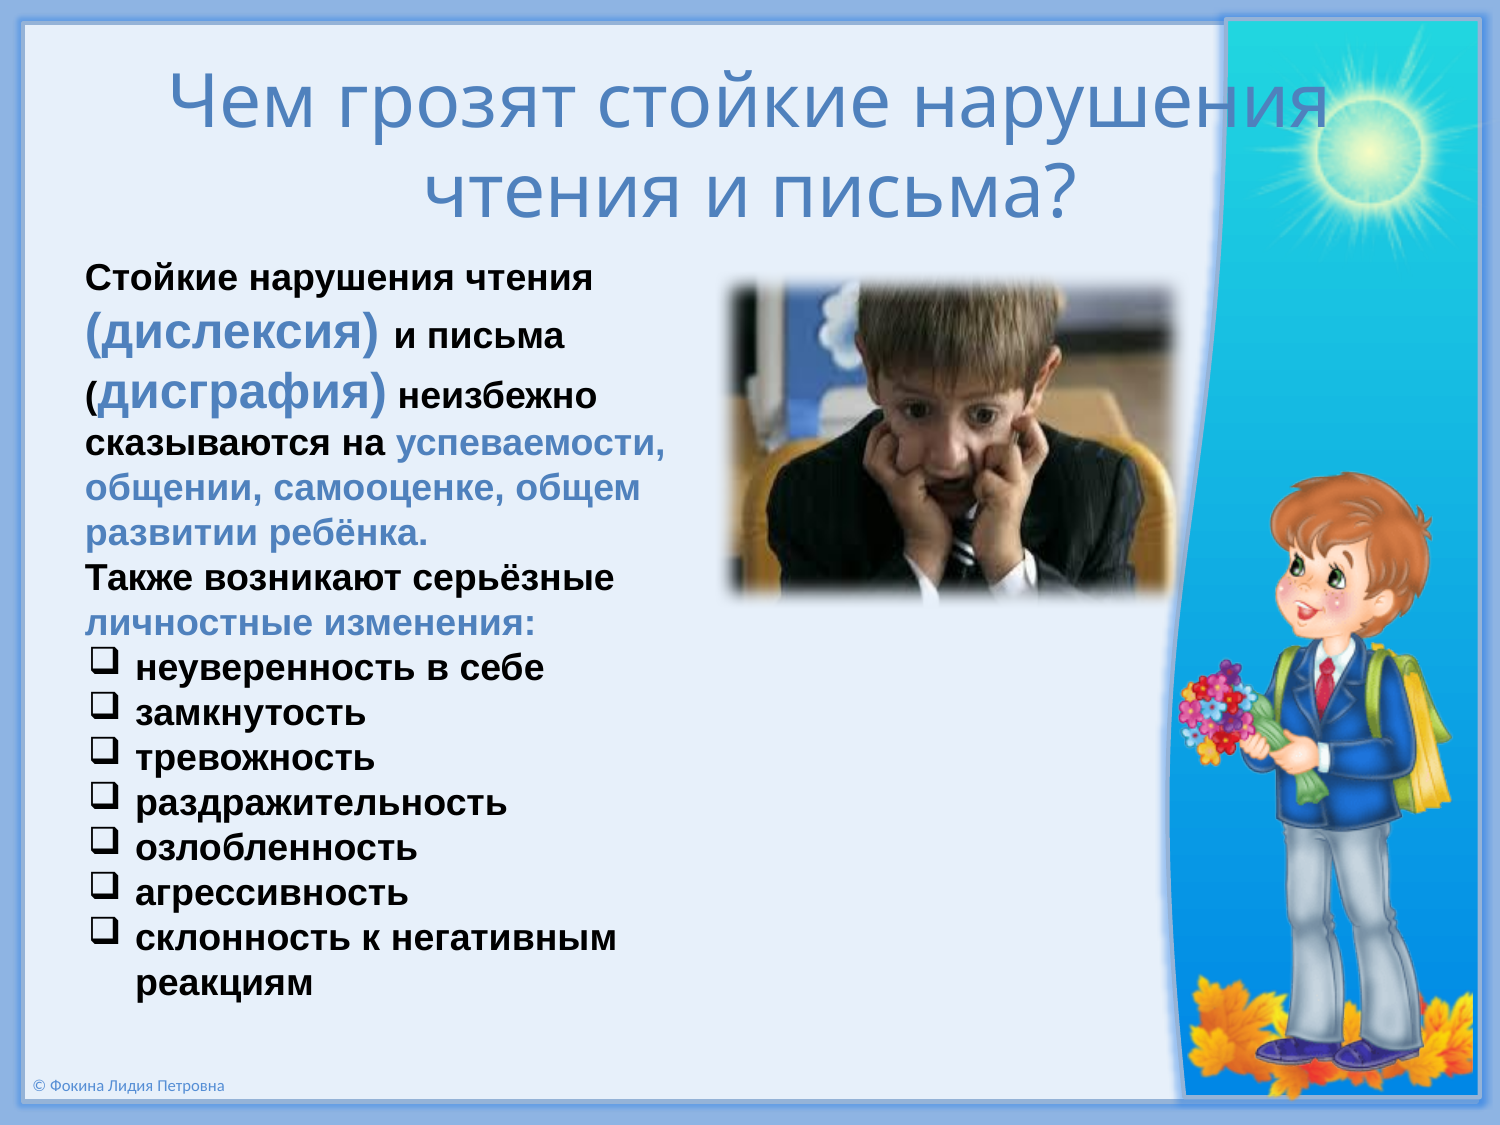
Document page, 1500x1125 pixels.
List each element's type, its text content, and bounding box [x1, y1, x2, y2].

picture [714, 269, 1472, 1101]
text_box Стойкие нарушения чтения (дислексия) и письма (дисграфия) неизбежно сказываются на успеваемости, общении, самооценке, общем развитии ребёнка. Также возникают серьёзные личностные изменения: неуверенность в себе замкнутость тревожность раздражительность озлобленность агрессивность склонность к негативным реакциям [70, 246, 821, 1011]
title Чем грозят стойкие нарушения чтения и письма? [75, 45, 1425, 233]
